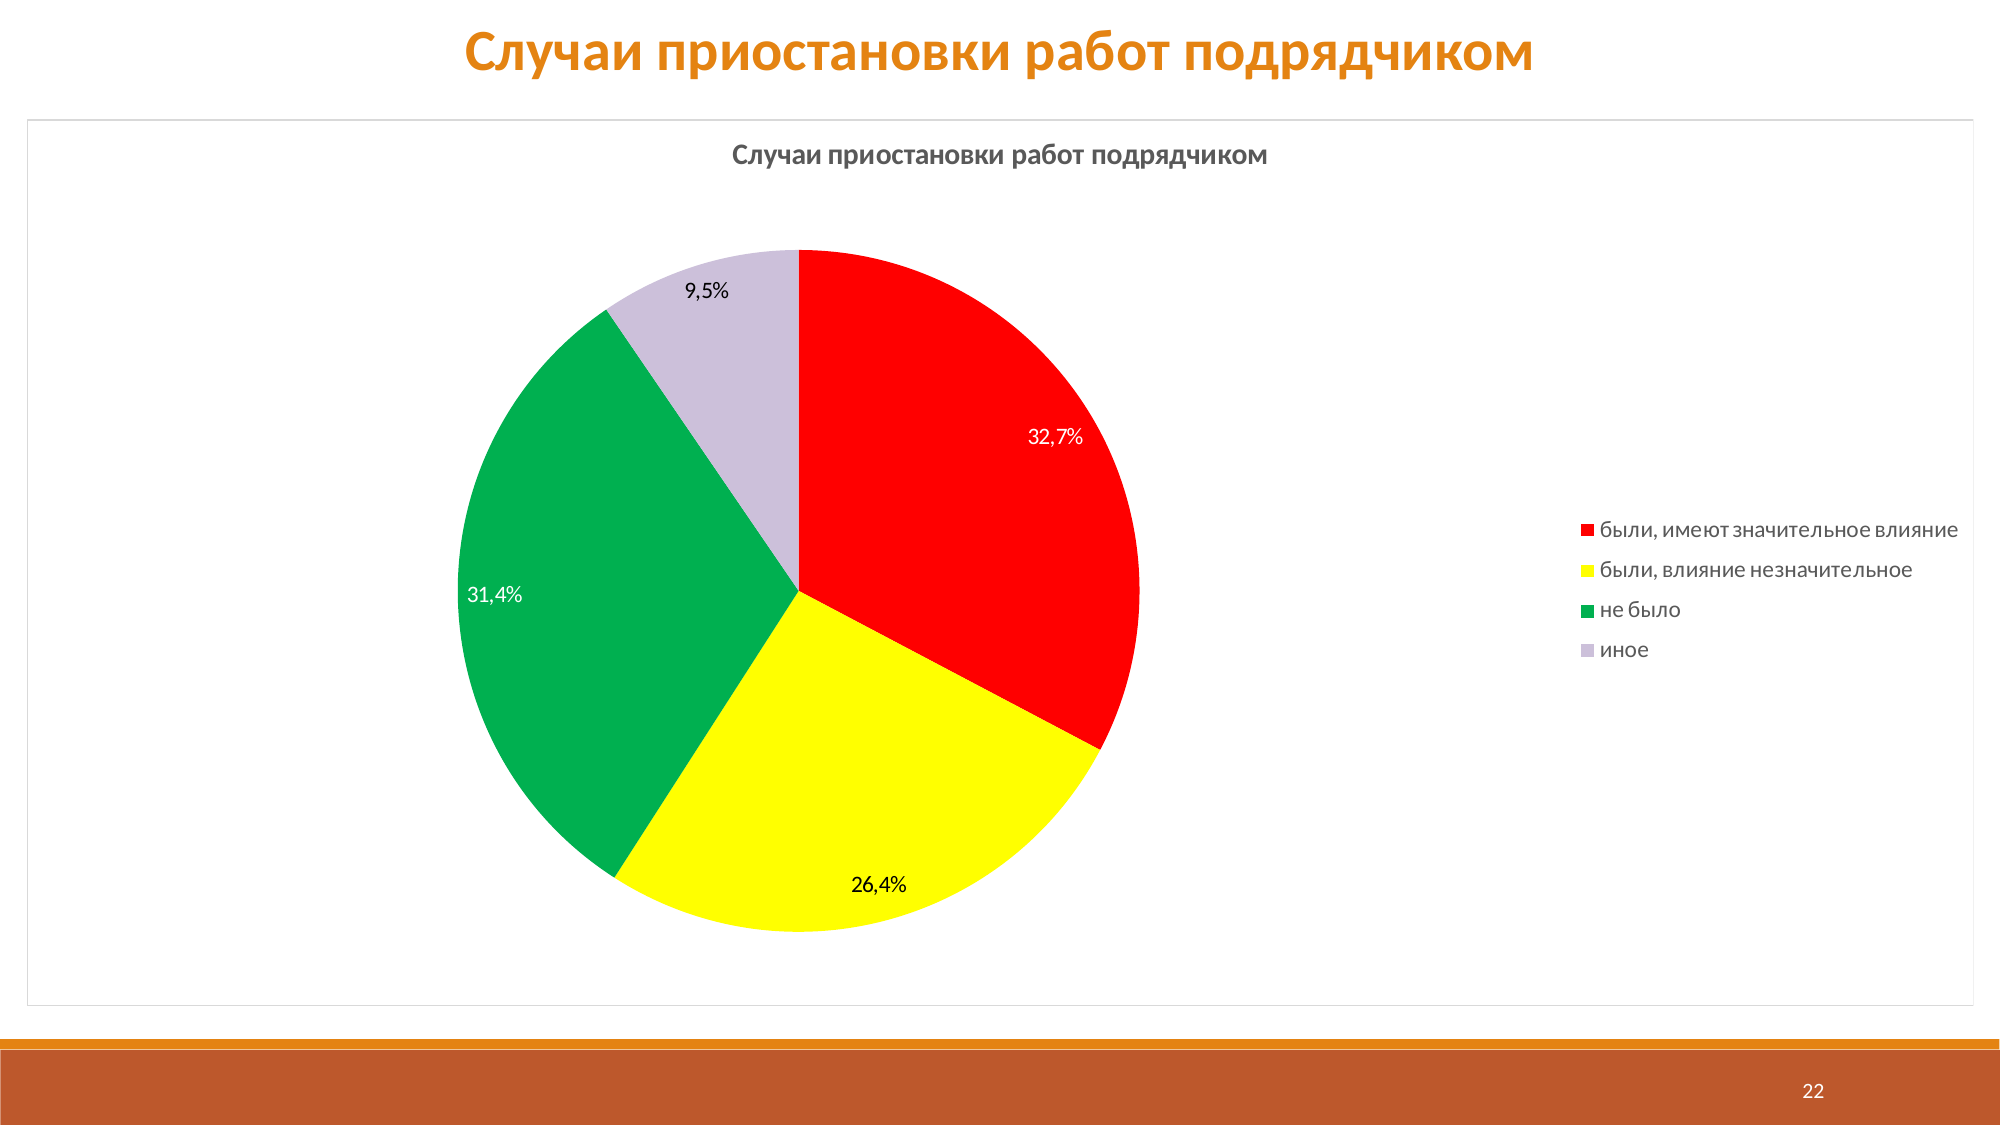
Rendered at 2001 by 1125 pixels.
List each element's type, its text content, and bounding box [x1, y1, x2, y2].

slide_number 22 [1624, 1059, 1840, 1120]
picture [26, 118, 1974, 1006]
text_box Случаи приостановки работ подрядчиком [0, 0, 2000, 94]
